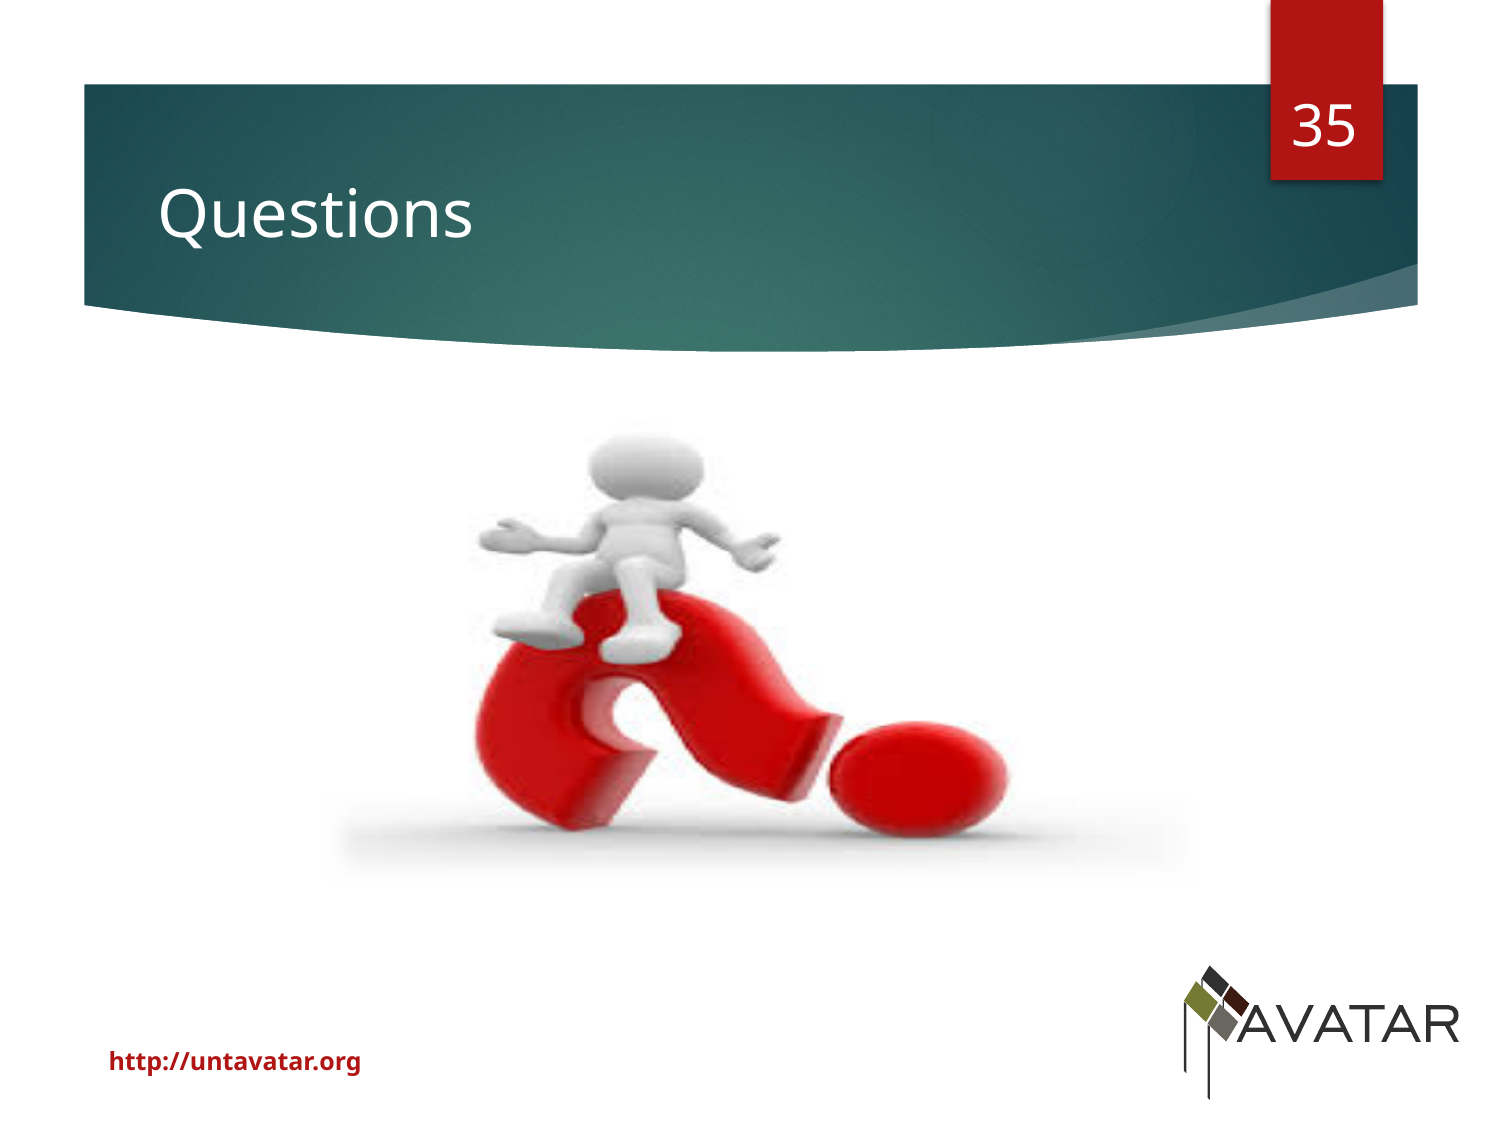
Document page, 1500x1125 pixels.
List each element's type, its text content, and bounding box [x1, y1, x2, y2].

title Questions [142, 152, 1183, 269]
picture [324, 400, 1201, 888]
footer http://untavatar.org [0, 1050, 471, 1088]
slide_number 35 [1259, 48, 1390, 175]
